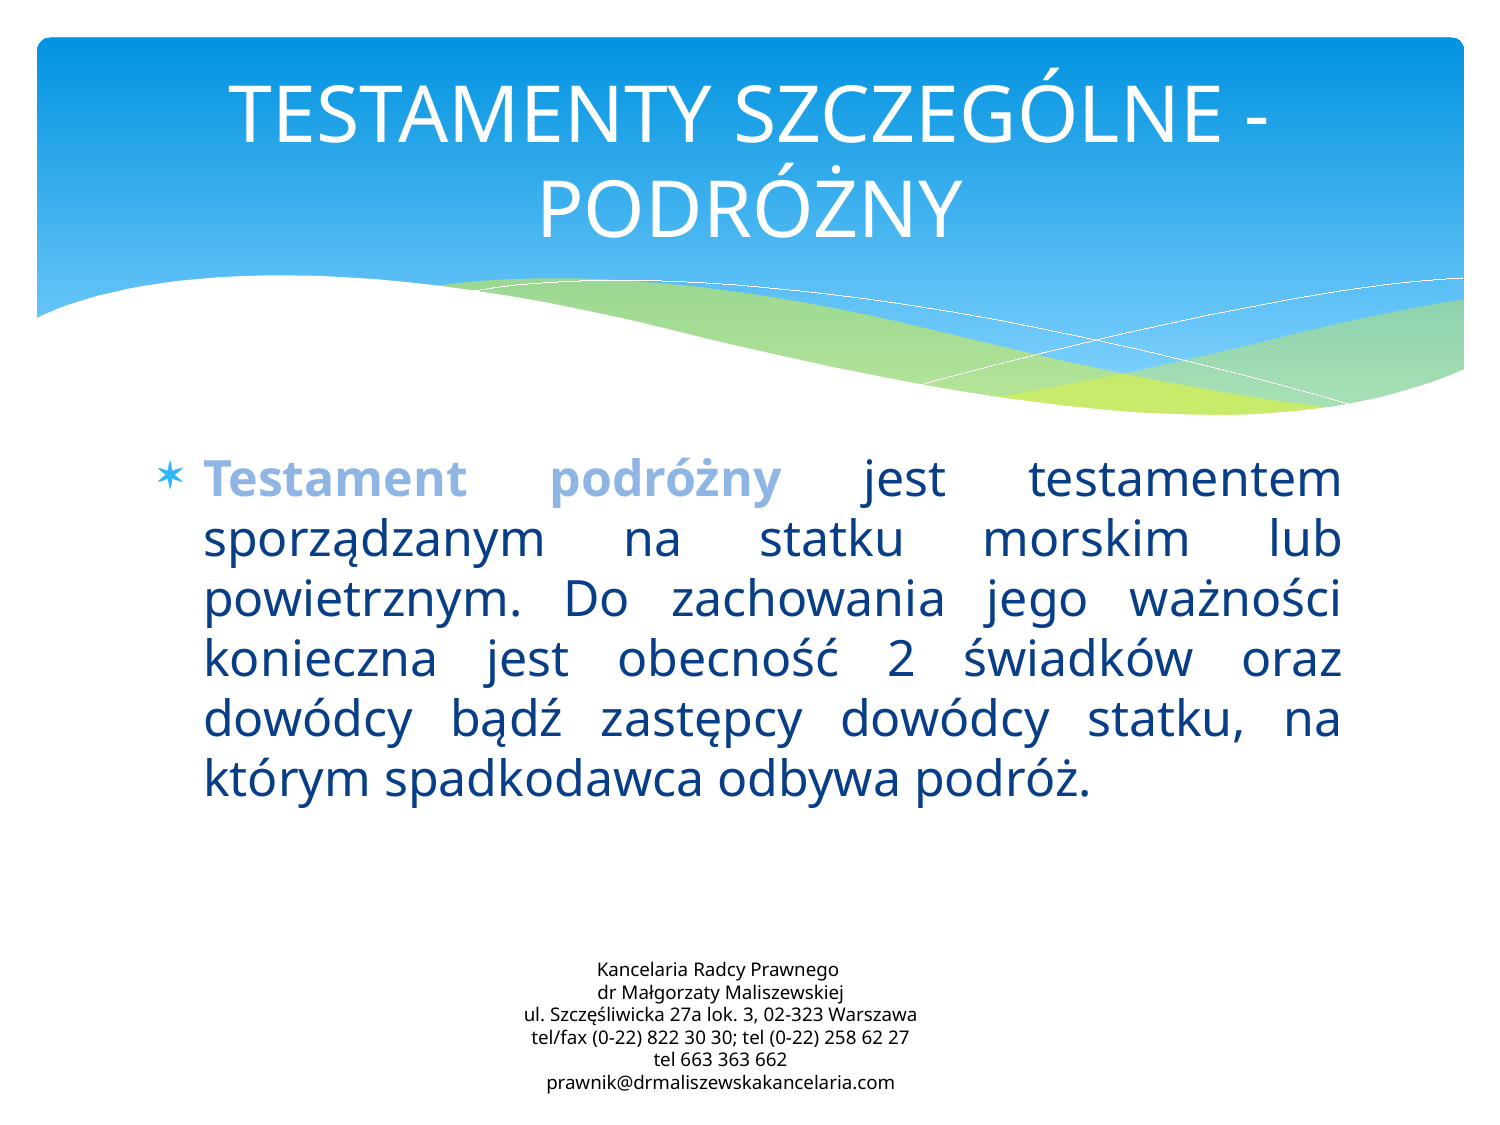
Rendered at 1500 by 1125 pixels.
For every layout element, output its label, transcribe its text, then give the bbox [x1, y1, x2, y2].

list Testament podróżny jest testamentem sporządzanym na statku morskim lub powietrznym. Do zachowania jego ważności konieczna jest obecność 2 świadków oraz dowódcy bądź zastępcy dowódcy statku, na którym spadkodawca odbywa podróż. [143, 438, 1359, 1005]
title TESTAMENTY SZCZEGÓLNE - PODRÓŻNY [75, 55, 1425, 261]
text_box Kancelaria Radcy Prawnego dr Małgorzaty Maliszewskiej ul. Szczęśliwicka 27a lok. 3, 02-323 Warszawa tel/fax (0-22) 822 30 30; tel (0-22) 258 62 27 tel 663 363 662 prawnik@drmaliszewskakancelaria.com [407, 950, 1034, 1101]
